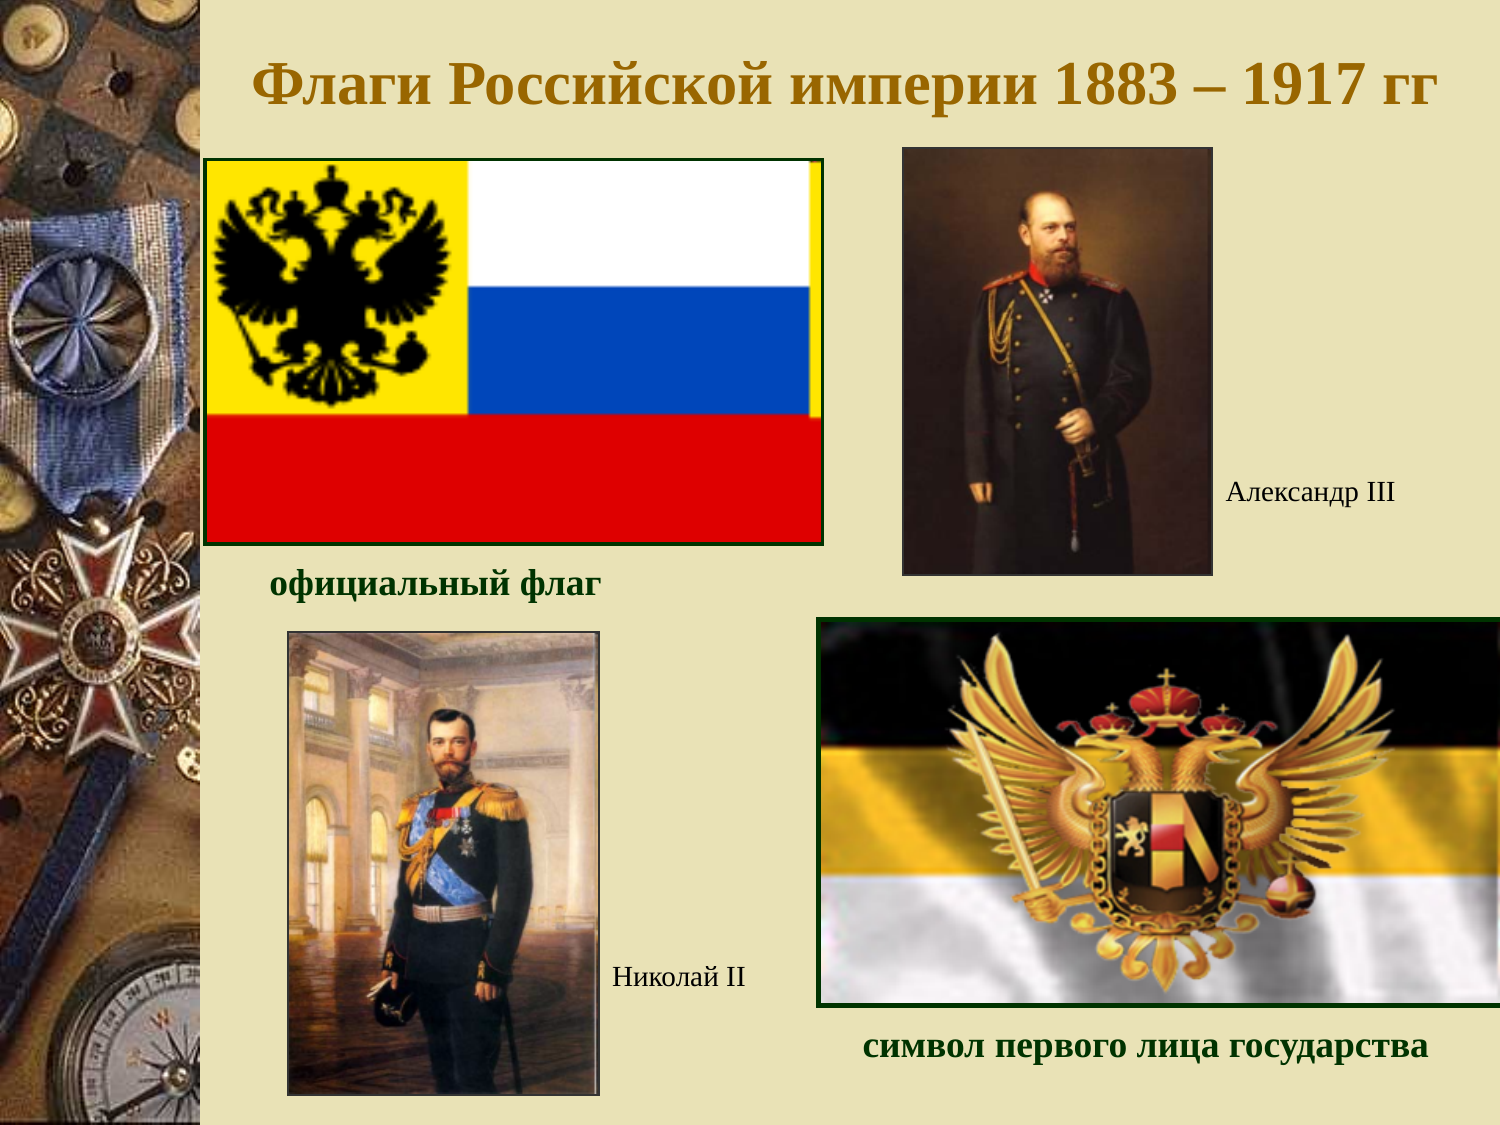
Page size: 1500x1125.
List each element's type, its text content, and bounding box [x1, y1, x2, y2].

text_box символ первого лица государства [847, 1012, 1457, 1075]
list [820, 621, 1500, 1004]
picture [288, 633, 599, 1095]
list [206, 160, 822, 543]
picture [903, 148, 1211, 575]
picture [0, 0, 200, 1125]
text_box Александр III [1217, 444, 1424, 520]
title Флаги Российской империи 1883 – 1917 гг [206, 30, 1500, 129]
text_box официальный флаг [254, 552, 627, 611]
text_box Николай II [603, 928, 774, 1004]
